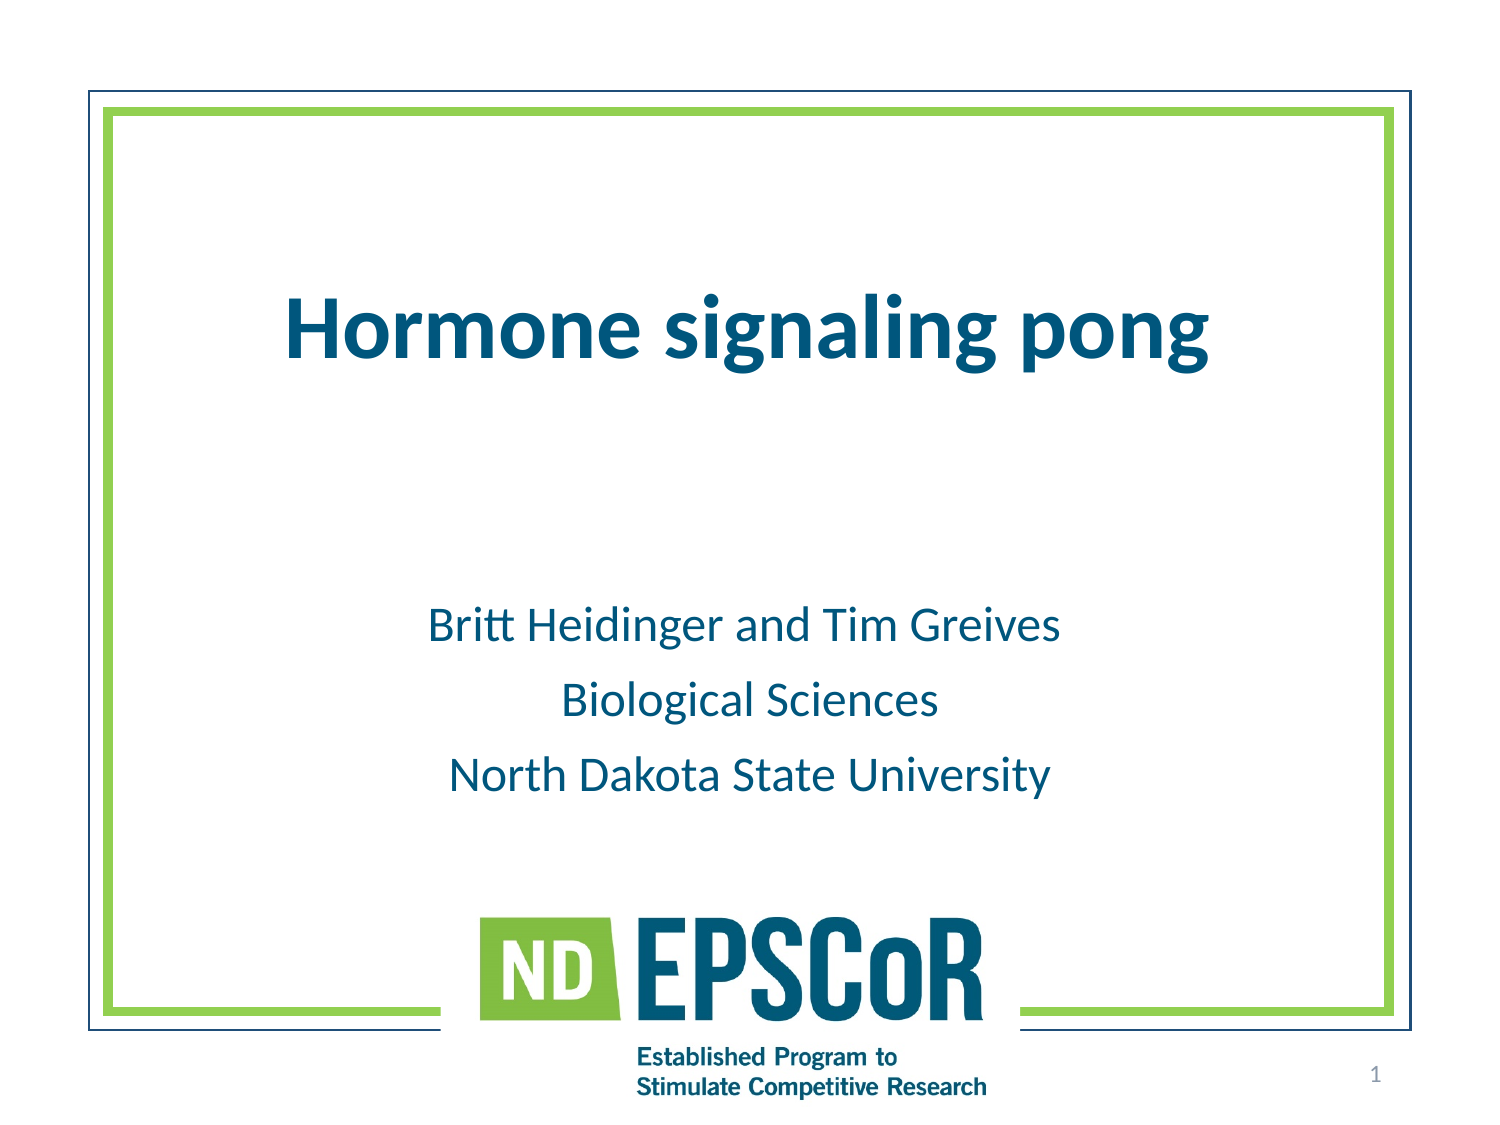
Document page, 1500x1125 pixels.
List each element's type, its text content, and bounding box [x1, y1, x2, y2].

title Hormone signaling pong [121, 184, 1374, 386]
subtitle Britt Heidinger and Tim Greives Biological Sciences North Dakota State University [187, 590, 1313, 863]
picture [440, 907, 1021, 1107]
slide_number 1 [1059, 1042, 1397, 1103]
